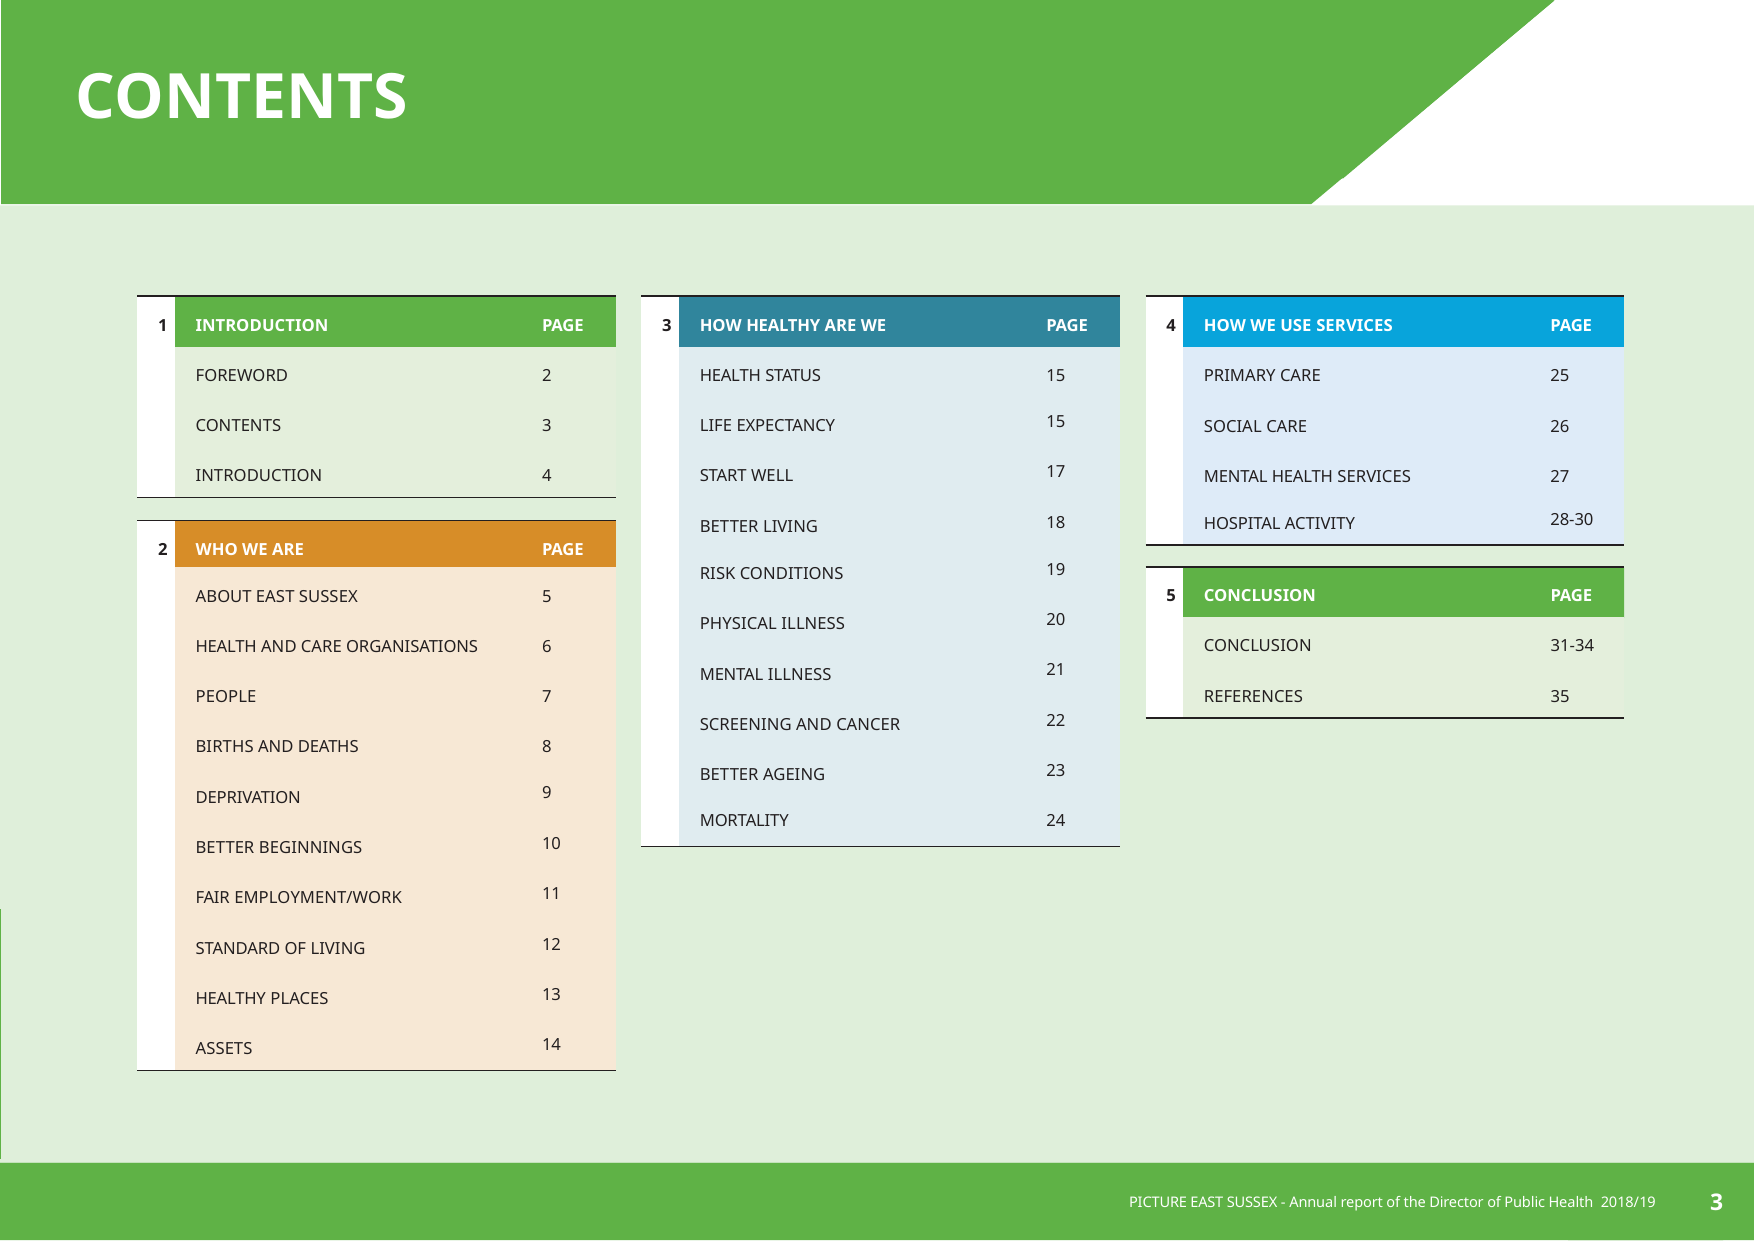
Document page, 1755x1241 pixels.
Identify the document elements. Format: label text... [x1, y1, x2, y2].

table_cell 23 [977, 746, 1120, 797]
table_cell BETTER AGEING [679, 746, 977, 797]
table_header HOW HEALTHY ARE WE [679, 297, 977, 347]
table_cell PEOPLE [175, 671, 514, 721]
table_header 2 [137, 521, 175, 1070]
table_header PAGE [1483, 297, 1624, 347]
table_header WHO WE ARE [175, 521, 514, 567]
table_cell 7 [514, 671, 616, 721]
text_box [522, 179, 1342, 205]
table_cell ASSETS [175, 1021, 514, 1070]
table_cell INTRODUCTION [175, 450, 435, 497]
table_cell 13 [514, 970, 616, 1021]
table_cell 15 [977, 397, 1120, 448]
text_box [1, 0, 1555, 179]
table_cell BIRTHS AND DEATHS [175, 721, 514, 769]
text_box [0, 1162, 1754, 1241]
table_cell 2 [435, 347, 616, 400]
table_cell 19 [977, 547, 1120, 595]
table_cell 31-34 [1434, 617, 1624, 670]
table_cell 14 [514, 1021, 616, 1070]
table_header HOW WE USE SERVICES [1183, 297, 1483, 347]
table_header INTRODUCTION [175, 297, 435, 347]
table_cell 5 [514, 567, 616, 621]
table_header PAGE [977, 297, 1120, 347]
table_header CONCLUSION [1183, 568, 1434, 617]
table_cell 15 [977, 347, 1120, 397]
title CONTENTS [72, 53, 522, 263]
table_cell 27 [1483, 451, 1624, 497]
table_header 5 [1146, 568, 1183, 717]
table_cell 26 [1483, 400, 1624, 451]
table_cell 35 [1434, 670, 1624, 717]
table_header PAGE [1434, 568, 1624, 617]
table_cell HOSPITAL ACTIVITY [1183, 497, 1483, 544]
text_box PICTURE EAST SUSSEX - Annual report of the Director of Public Health 2018/19 [1127, 1190, 1677, 1211]
table_cell HEALTHY PLACES [175, 970, 514, 1021]
table_cell HEALTH AND CARE ORGANISATIONS [175, 621, 514, 671]
table_cell 4 [435, 450, 616, 497]
table_cell 9 [514, 769, 616, 819]
table_cell MORTALITY [679, 797, 977, 846]
table_cell CONTENTS [175, 400, 435, 450]
table_cell 21 [977, 646, 1120, 696]
table_cell CONCLUSION [1183, 617, 1434, 670]
table_cell SCREENING AND CANCER [679, 696, 977, 746]
table_cell 28-30 [1483, 497, 1624, 544]
table_header 3 [641, 297, 679, 846]
table_cell 20 [977, 595, 1120, 646]
table_cell FAIR EMPLOYMENT/WORK [175, 870, 514, 920]
table_cell REFERENCES [1183, 670, 1434, 717]
text_box [1568, 1192, 1724, 1241]
text_box [1, 179, 72, 205]
table_cell DEPRIVATION [175, 769, 514, 819]
table_cell ABOUT EAST SUSSEX [175, 567, 514, 621]
table_cell 8 [514, 721, 616, 769]
table_header PAGE [435, 297, 616, 347]
table_cell 22 [977, 696, 1120, 746]
table_cell LIFE EXPECTANCY [679, 397, 977, 448]
table_cell 17 [977, 448, 1120, 498]
table_cell MENTAL HEALTH SERVICES [1183, 451, 1483, 497]
text_box [0, 205, 1754, 1162]
table_cell 3 [435, 400, 616, 450]
table_header 4 [1146, 297, 1183, 544]
table_cell STANDARD OF LIVING [175, 920, 514, 970]
table_cell 24 [977, 797, 1120, 846]
table_cell 6 [514, 621, 616, 671]
table_cell SOCIAL CARE [1183, 400, 1483, 451]
text_box [83, 1163, 1675, 1240]
table_cell BETTER LIVING [679, 498, 977, 547]
table_cell 25 [1483, 347, 1624, 400]
table_cell 11 [514, 870, 616, 920]
table_cell 12 [514, 920, 616, 970]
table_cell START WELL [679, 448, 977, 498]
table_header 1 [137, 297, 175, 497]
table_cell MENTAL ILLNESS [679, 646, 977, 696]
text_box 3 [1707, 1185, 1726, 1215]
table_cell HEALTH STATUS [679, 347, 977, 397]
table_cell FOREWORD [175, 347, 435, 400]
table_cell PRIMARY CARE [1183, 347, 1483, 400]
table_cell 10 [514, 819, 616, 870]
table_header PAGE [514, 521, 616, 567]
table_cell 18 [977, 498, 1120, 547]
table_cell PHYSICAL ILLNESS [679, 595, 977, 646]
table_cell BETTER BEGINNINGS [175, 819, 514, 870]
table_cell RISK CONDITIONS [679, 547, 977, 595]
